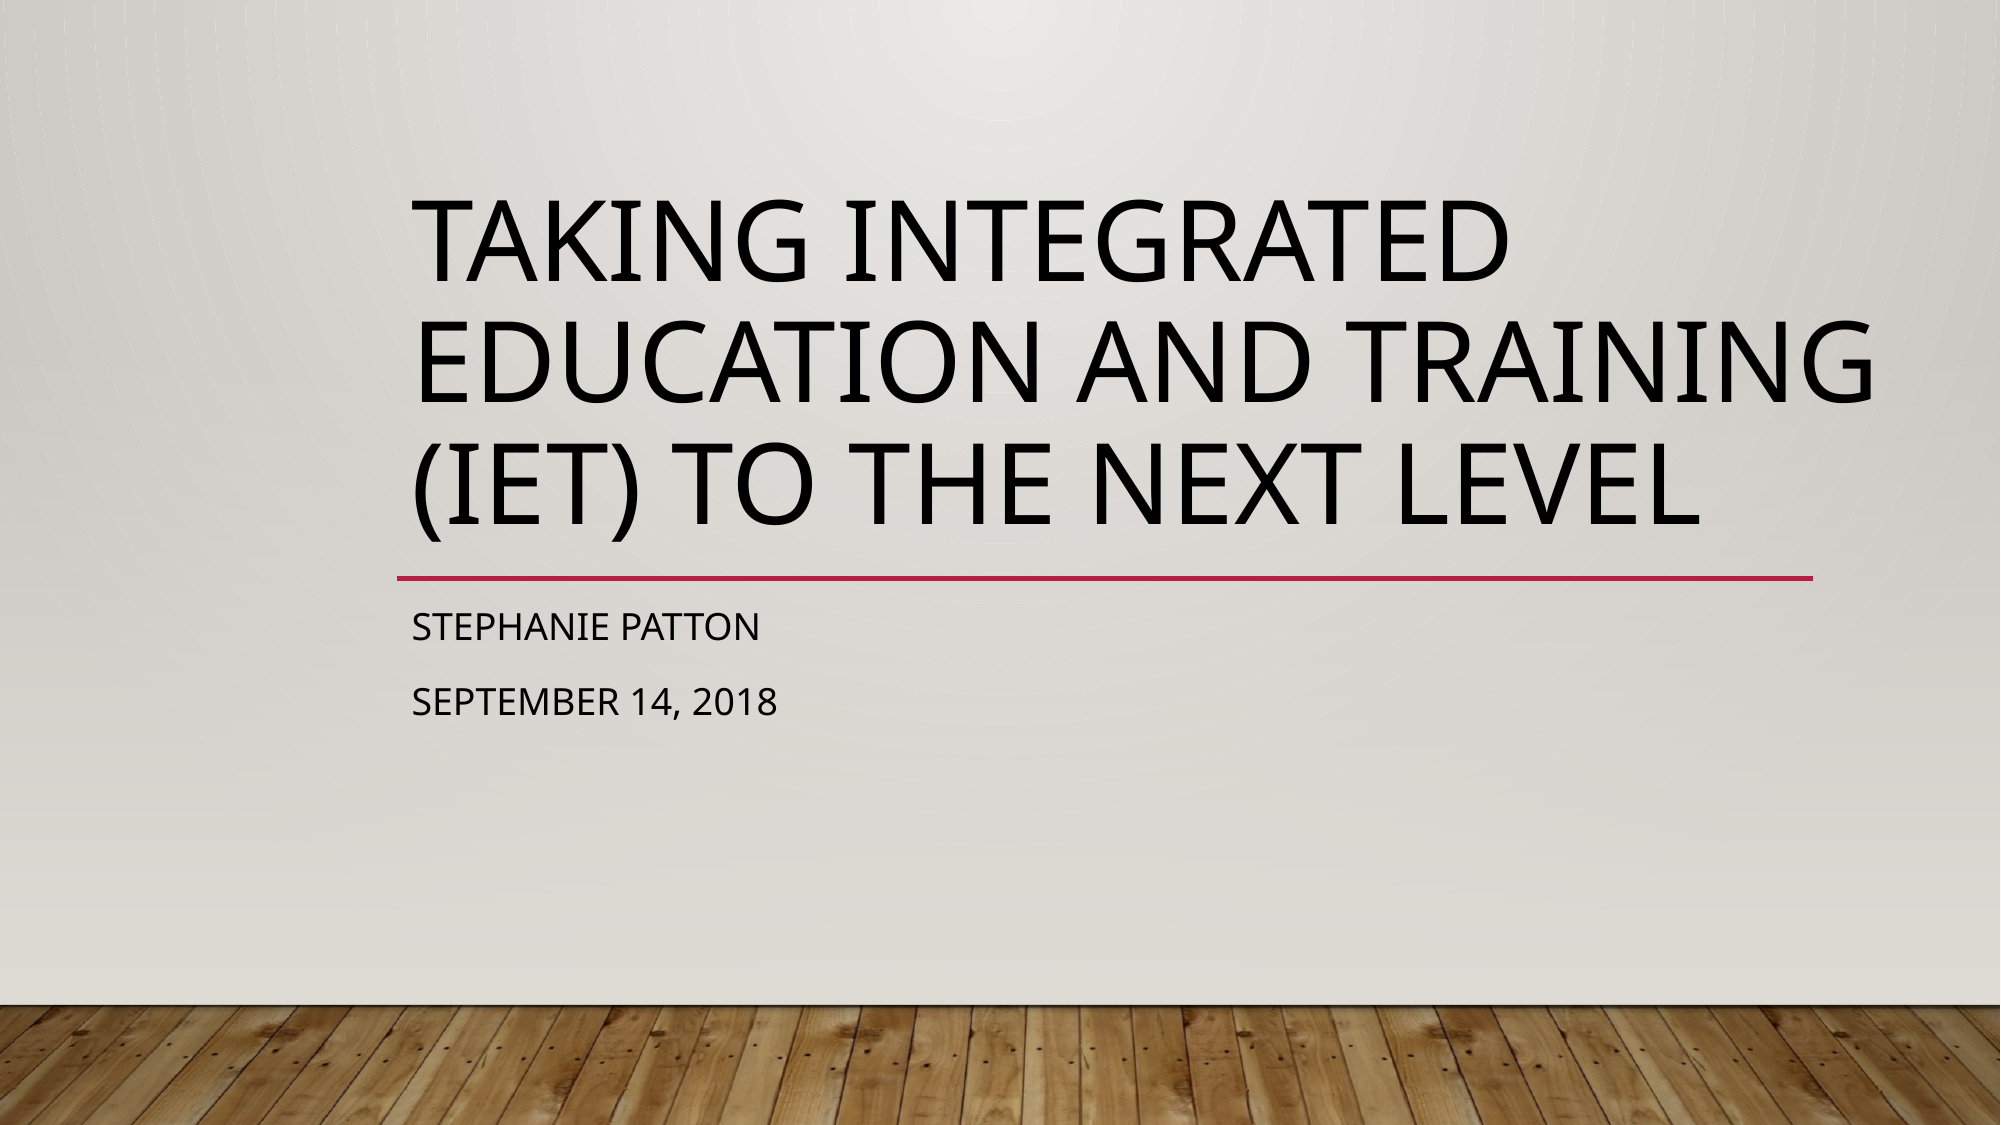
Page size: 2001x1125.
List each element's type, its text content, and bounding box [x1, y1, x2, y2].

picture [0, 1005, 2000, 1125]
subtitle Stephanie Patton September 14, 2018 [396, 578, 1814, 740]
title Taking Integrated Education and training (IET) to the next level [396, 131, 1950, 549]
